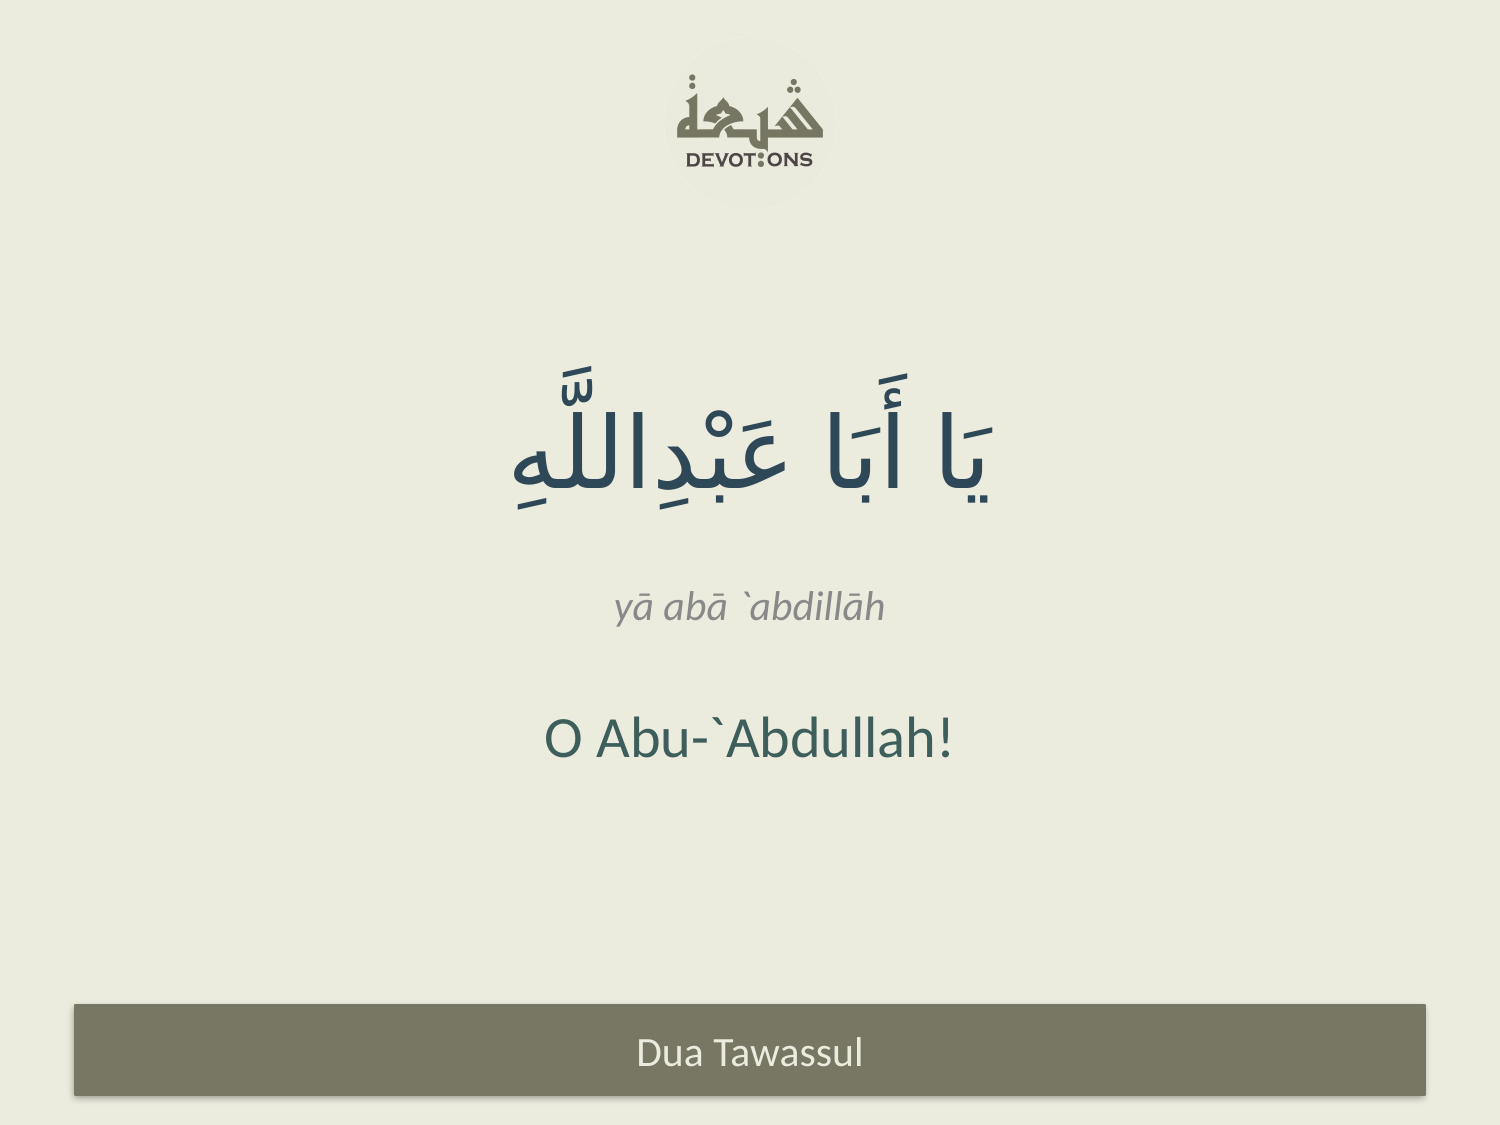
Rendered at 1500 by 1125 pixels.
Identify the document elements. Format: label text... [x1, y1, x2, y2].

text_box [74, 1004, 1426, 1096]
picture [656, 29, 844, 218]
text_box يَا أَبَا عَبْدِاللَّهِ yā abā `abdillāh O Abu-`Abdullah! [74, 381, 1425, 776]
text_box Dua Tawassul [621, 1017, 879, 1083]
